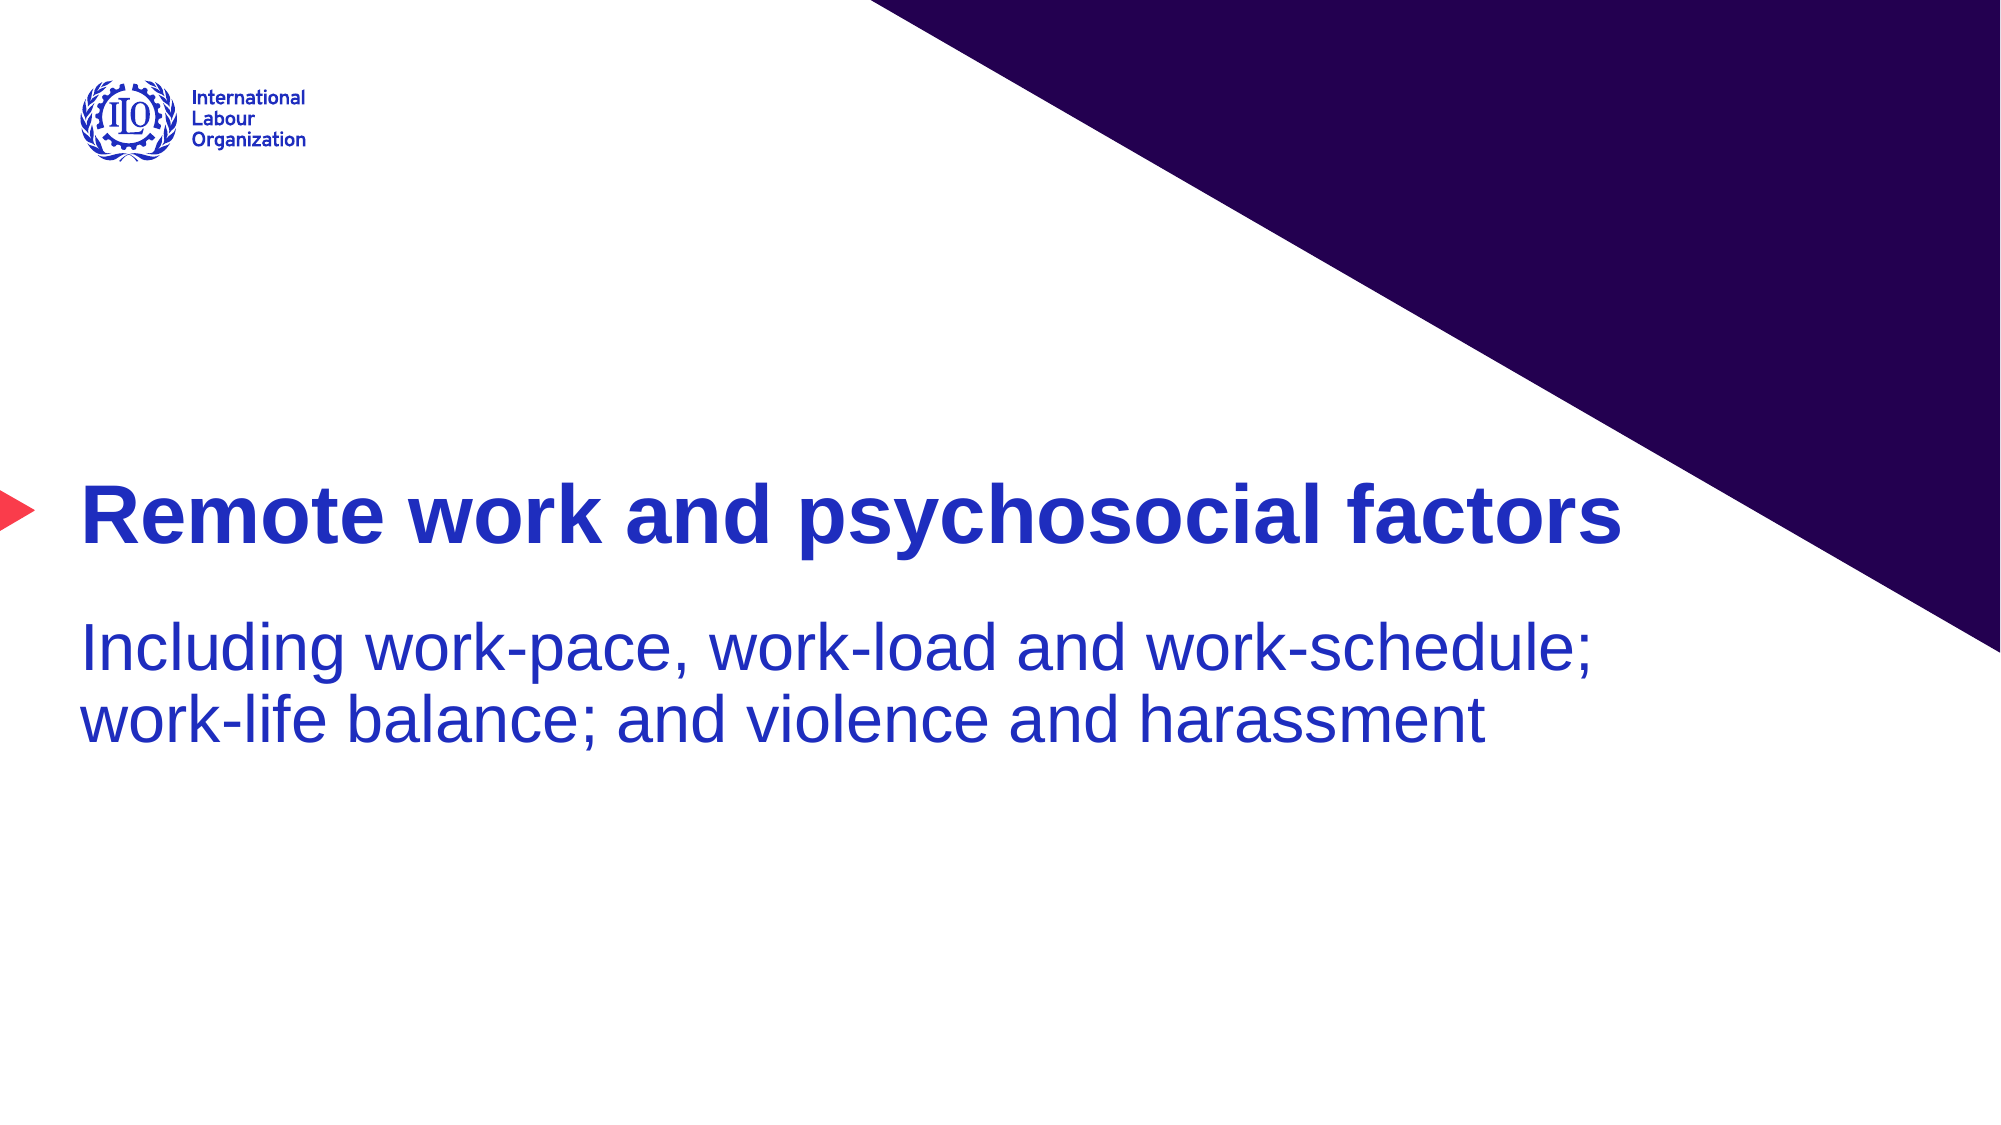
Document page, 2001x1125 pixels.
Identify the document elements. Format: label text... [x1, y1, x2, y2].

text_box Including work-pace, work-load and work-schedule; work-life balance; and violence and harassment [80, 612, 1689, 713]
title Remote work and psychosocial factors [80, 471, 1689, 572]
